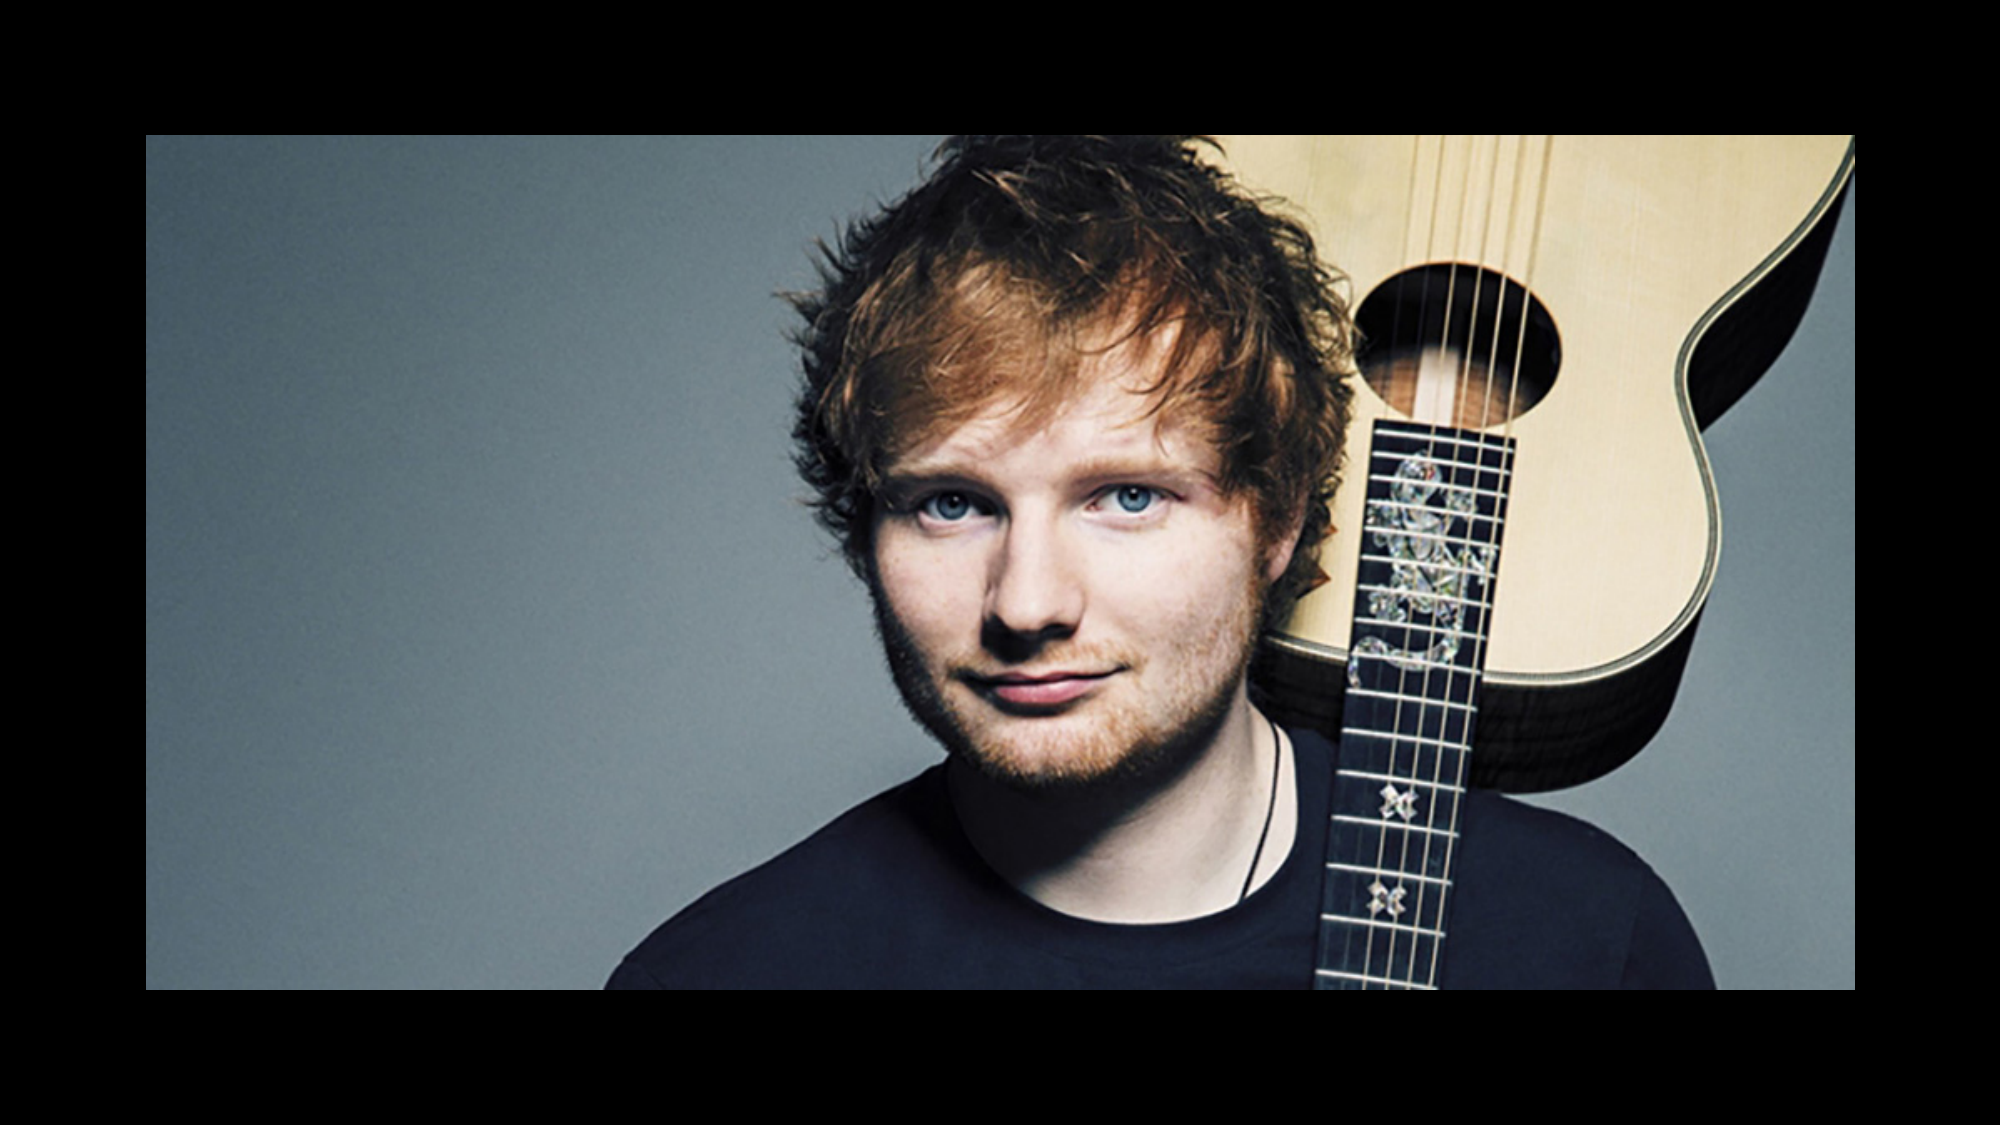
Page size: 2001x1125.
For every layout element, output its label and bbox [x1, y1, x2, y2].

picture [146, 135, 1855, 990]
